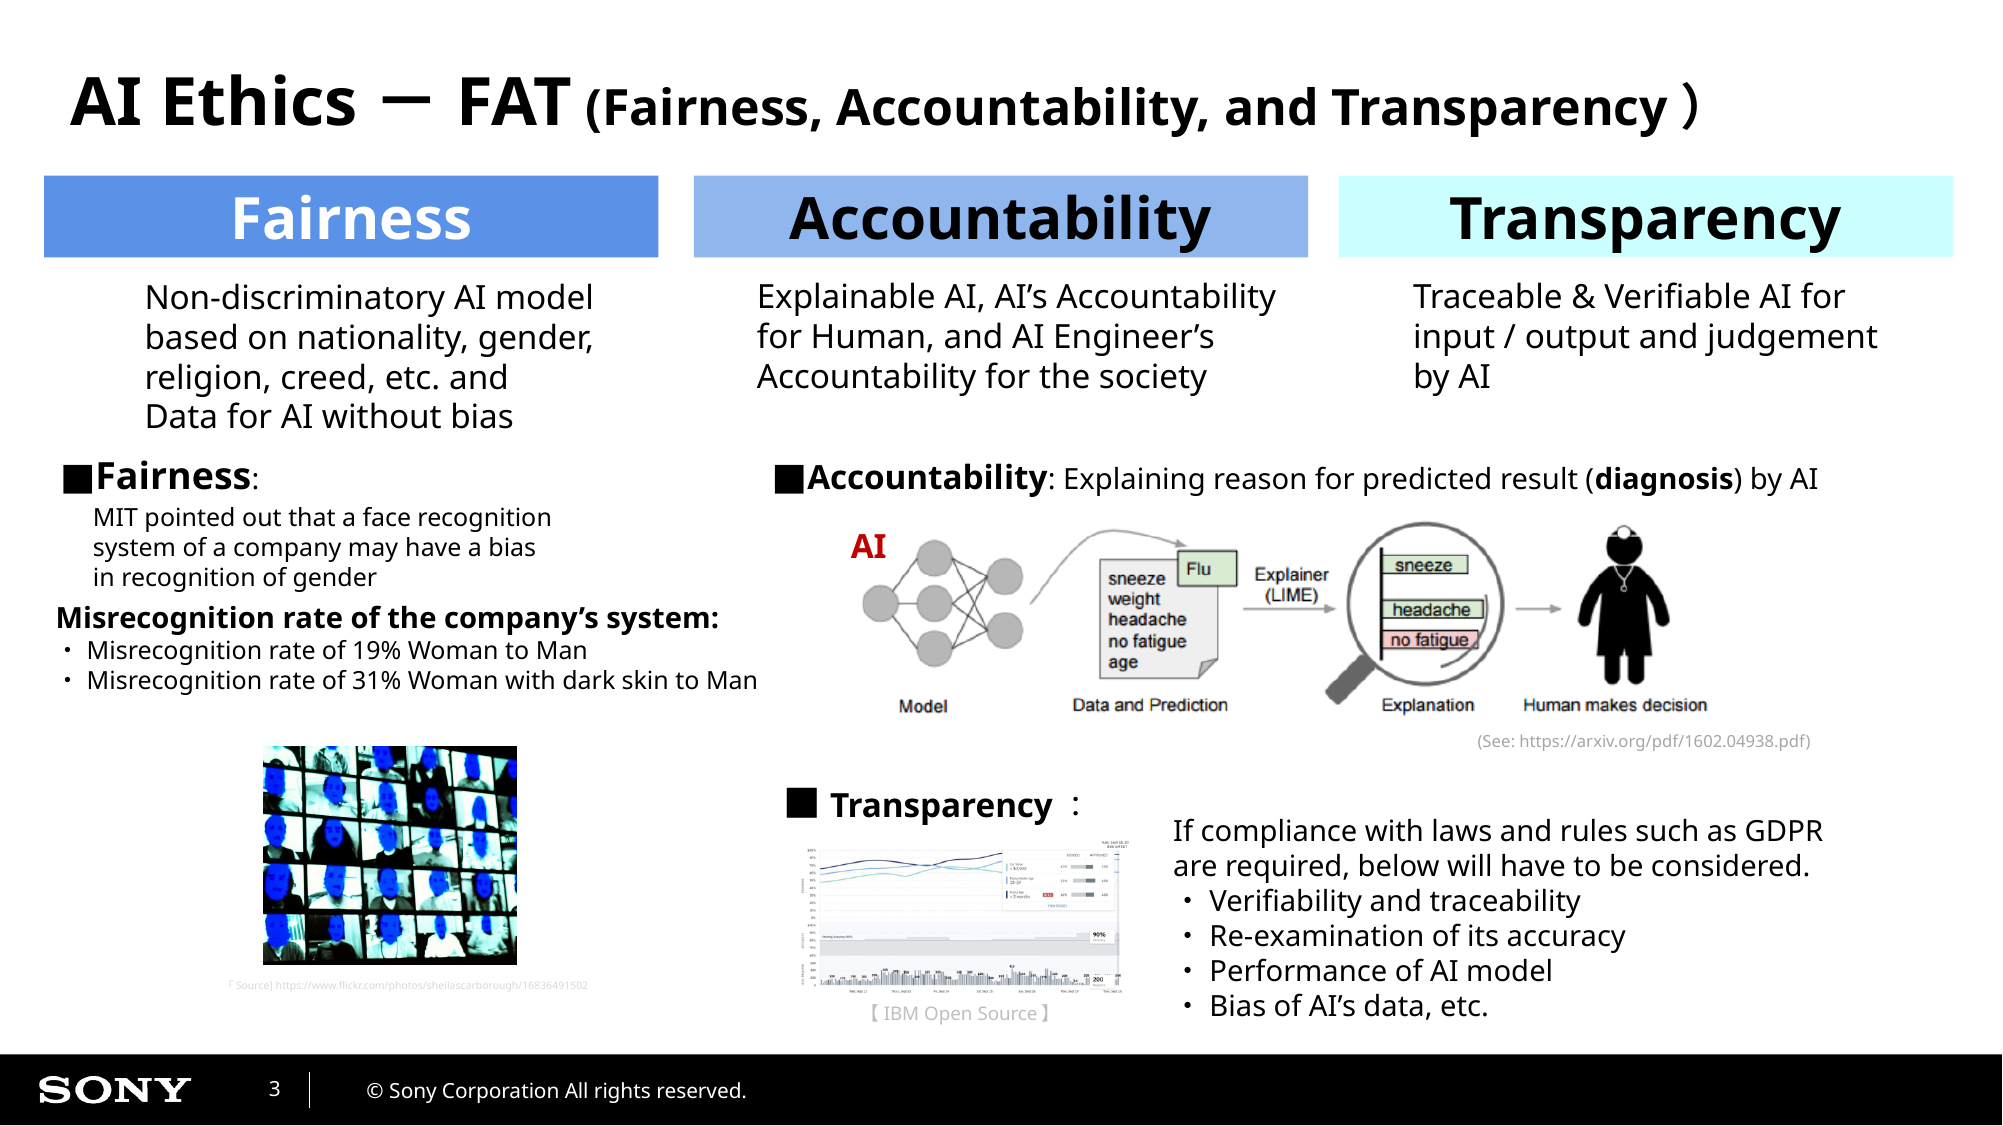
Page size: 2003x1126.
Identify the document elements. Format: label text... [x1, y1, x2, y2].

text_box Fairness [44, 175, 659, 258]
text_box Non-discriminatory AI model based on nationality, gender, religion, creed, etc. and Data for AI without bias [138, 270, 602, 442]
text_box Misrecognition rate of the company’s system: ・Misrecognition rate of 19% Woman to Man ・Misrecognition rate of 31% Woman with dark skin to Man [49, 593, 789, 700]
text_box ■Accountability: Explaining reason for predicted result (diagnosis) by AI [765, 446, 1982, 504]
text_box Transparency [1338, 175, 1953, 258]
text_box 「Source] https://www.flickr.com/photos/sheilascarborough/16836491502 [217, 973, 596, 998]
text_box If compliance with laws and rules such as GDPR are required, below will have to be considered. ・Verifiability and traceability ・Re-examination of its accuracy ・Performance of AI model ・Bias of AI’s data, etc. [1167, 806, 1881, 1029]
text_box MIT pointed out that a face recognition system of a company may have a bias in recognition of gender [87, 495, 617, 598]
picture [263, 746, 517, 965]
text_box 【IBM Open Source】 [854, 1002, 1067, 1031]
picture [29, 1069, 202, 1113]
text_box ■Fairness: [54, 446, 274, 504]
text_box Accountability [693, 175, 1309, 258]
text_box Explainable AI, AI’s Accountability for Human, and AI Engineer’s Accountability for the society [750, 269, 1292, 402]
text_box ■Transparency： [740, 774, 1097, 831]
text_box Traceable & Verifiable AI for input / output and judgement by AI [1407, 269, 1885, 402]
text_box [841, 508, 1835, 758]
picture [797, 839, 1129, 995]
title AI Ethics－FAT (Fairness, Accountability, and Transparency） [70, 59, 1931, 148]
